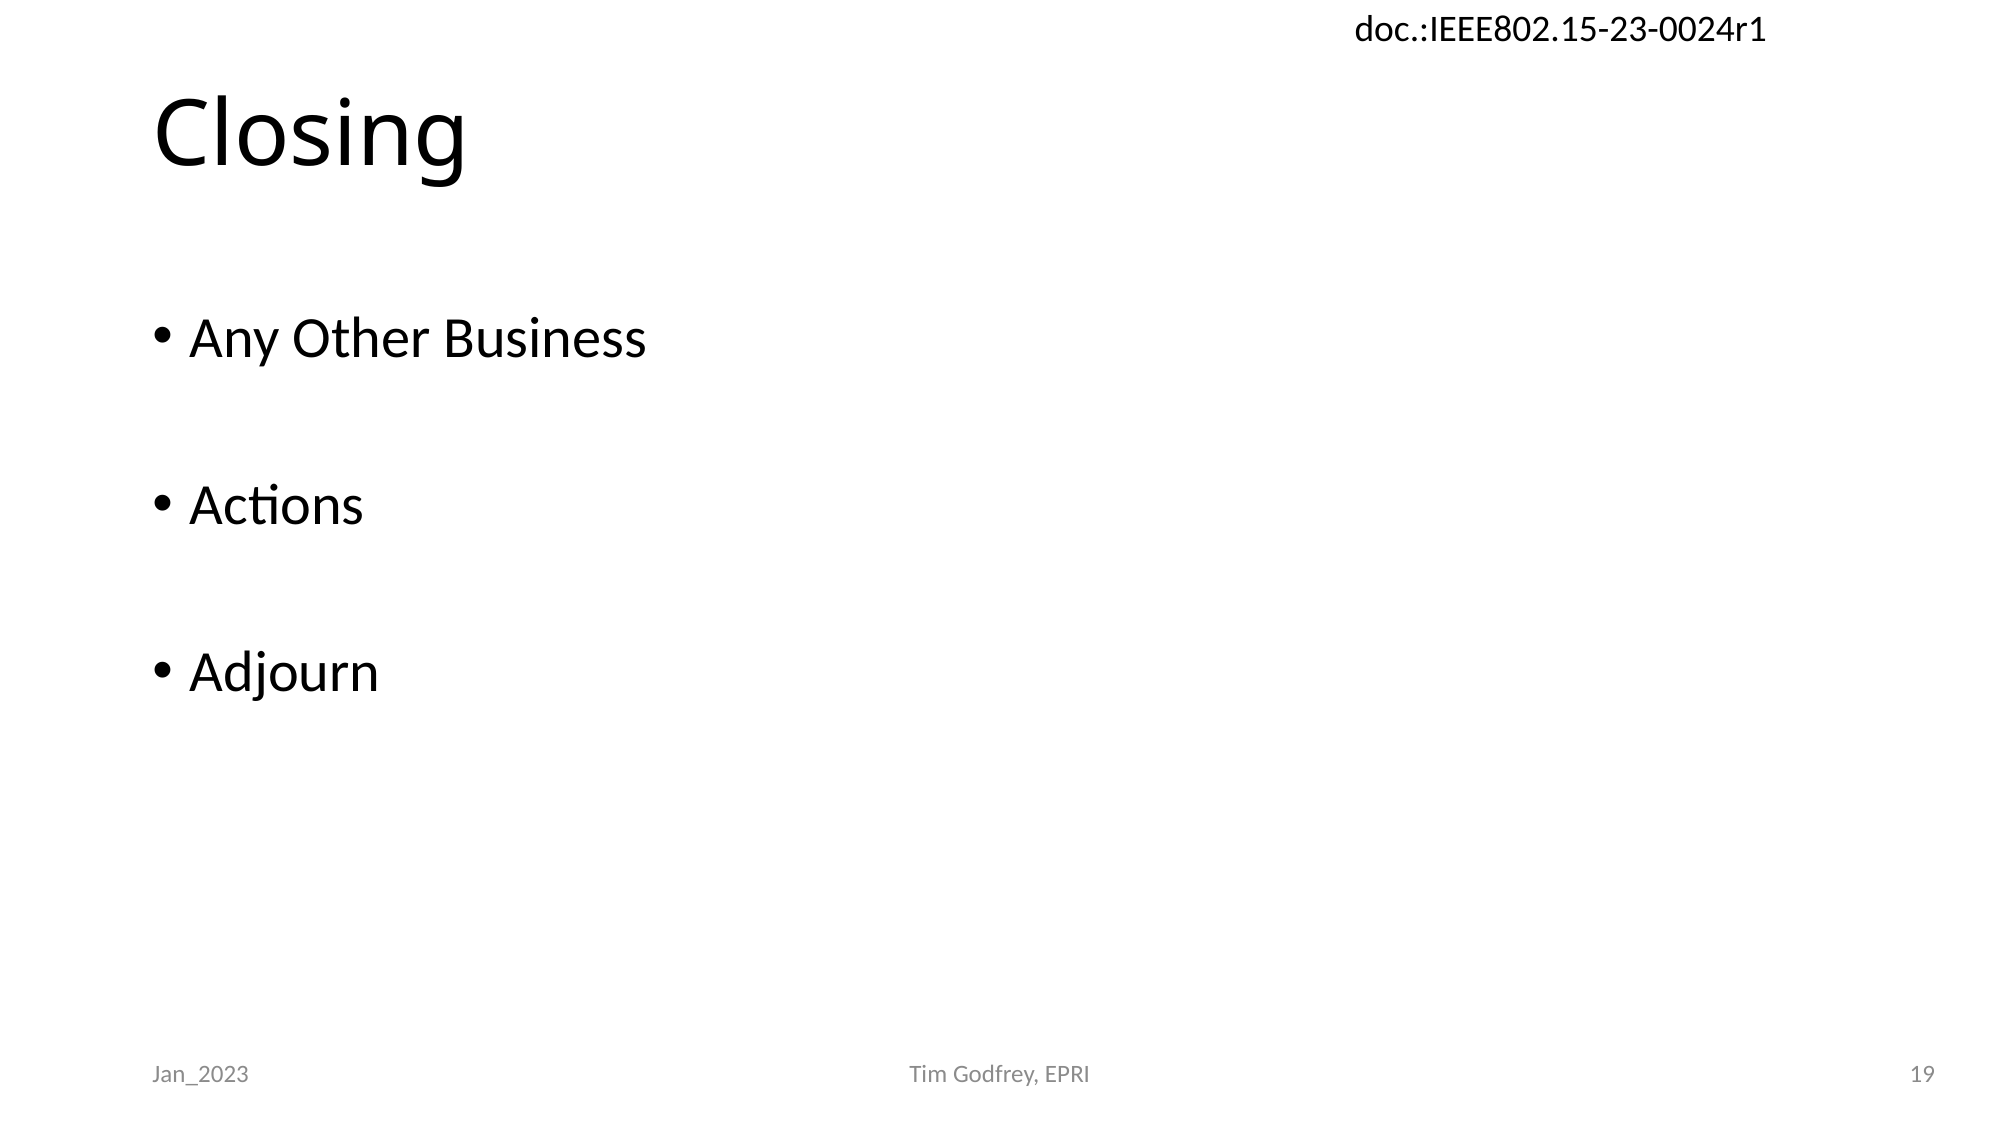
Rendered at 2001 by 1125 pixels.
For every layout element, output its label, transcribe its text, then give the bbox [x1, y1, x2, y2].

slide_number 19 [1462, 1042, 1950, 1103]
title Closing [137, 59, 1863, 213]
footer Tim Godfrey, EPRI [662, 1042, 1338, 1103]
list Any Other Business Actions Adjourn [137, 299, 1863, 1014]
slide_number Jan_2023 [137, 1042, 588, 1103]
